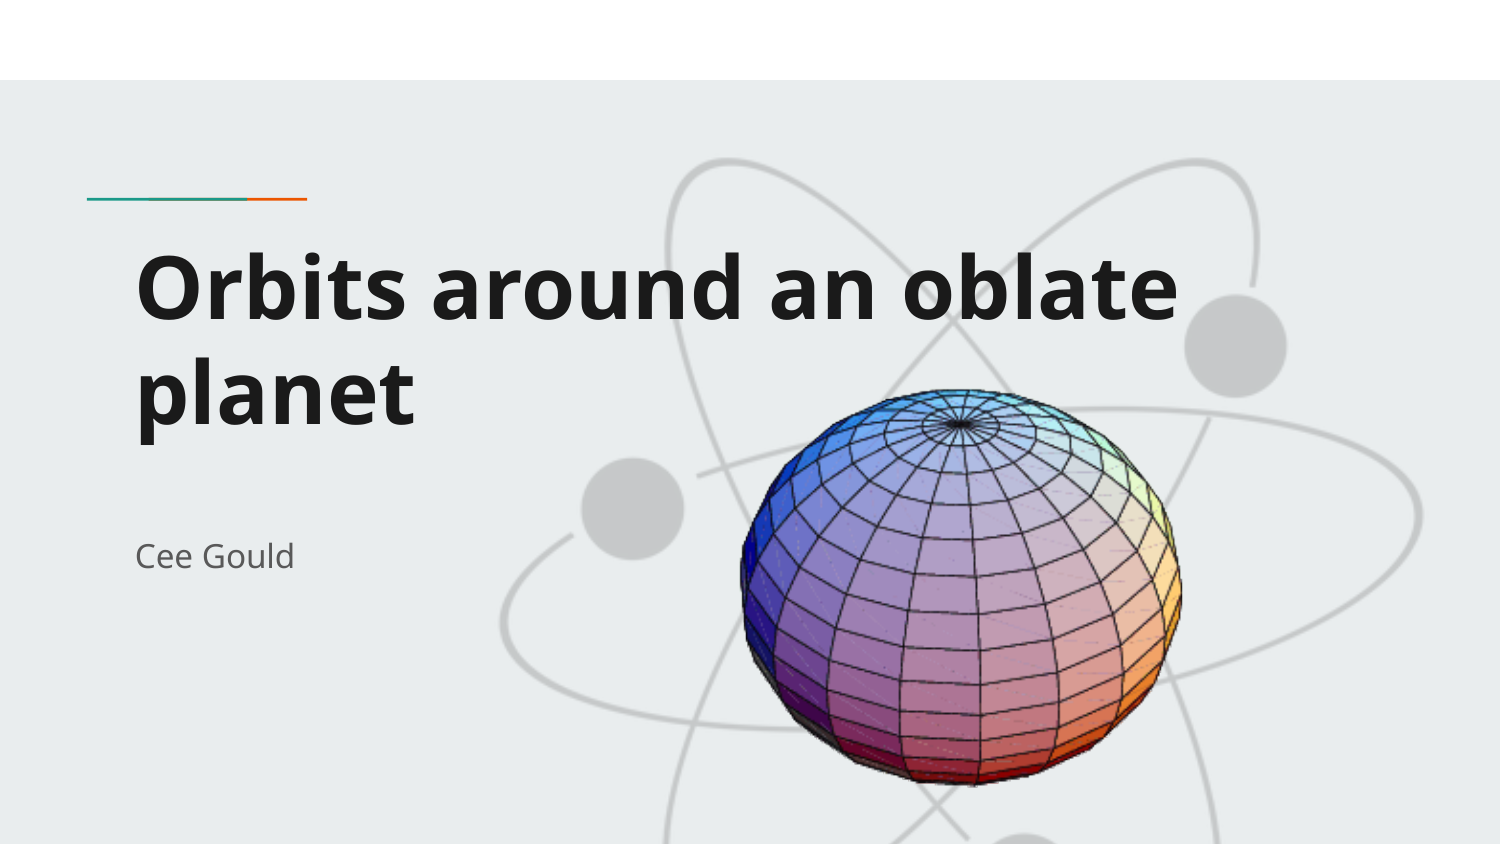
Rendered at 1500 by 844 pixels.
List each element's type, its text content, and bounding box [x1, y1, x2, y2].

title Orbits around an oblate planet [119, 216, 309, 490]
subtitle Cee Gould [119, 520, 309, 610]
picture [314, 141, 1500, 844]
